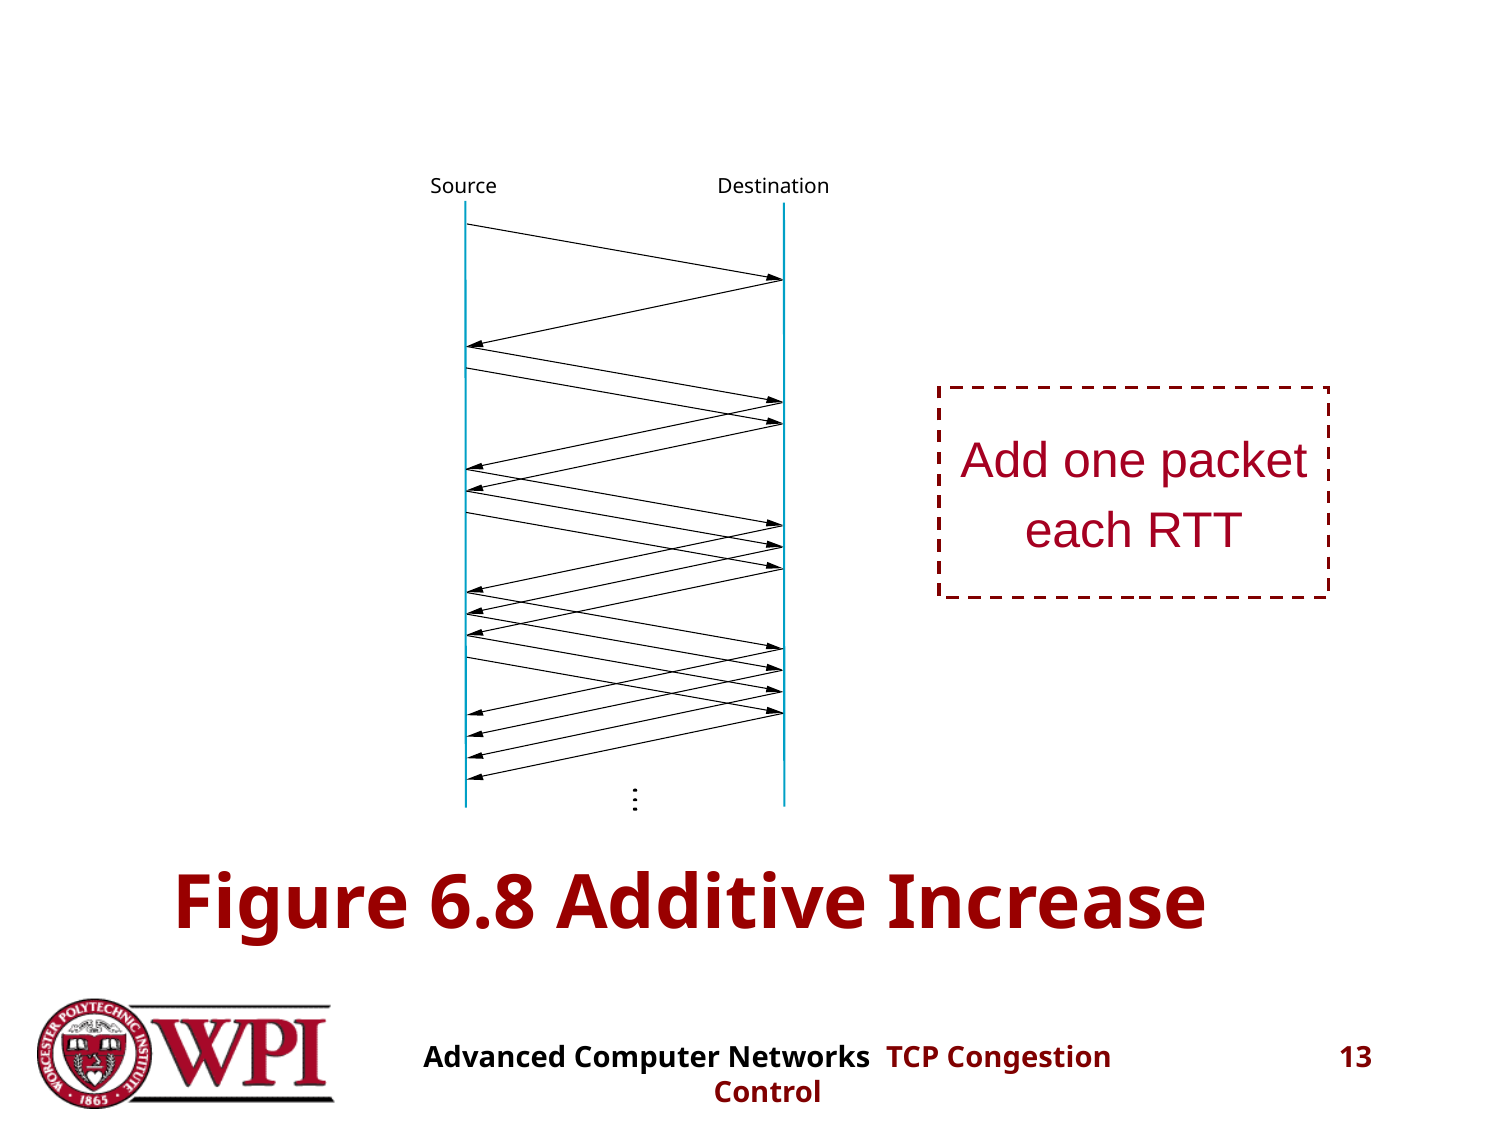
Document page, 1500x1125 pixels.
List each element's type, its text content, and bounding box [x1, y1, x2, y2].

footer Advanced Computer Networks TCP Congestion Control [359, 1030, 1162, 1095]
text_box Add one packet each RTT [939, 387, 1329, 598]
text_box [430, 172, 826, 811]
slide_number 13 [1162, 1030, 1388, 1107]
picture [37, 962, 350, 1109]
title Figure 6.8 Additive Increase [52, 822, 1329, 975]
